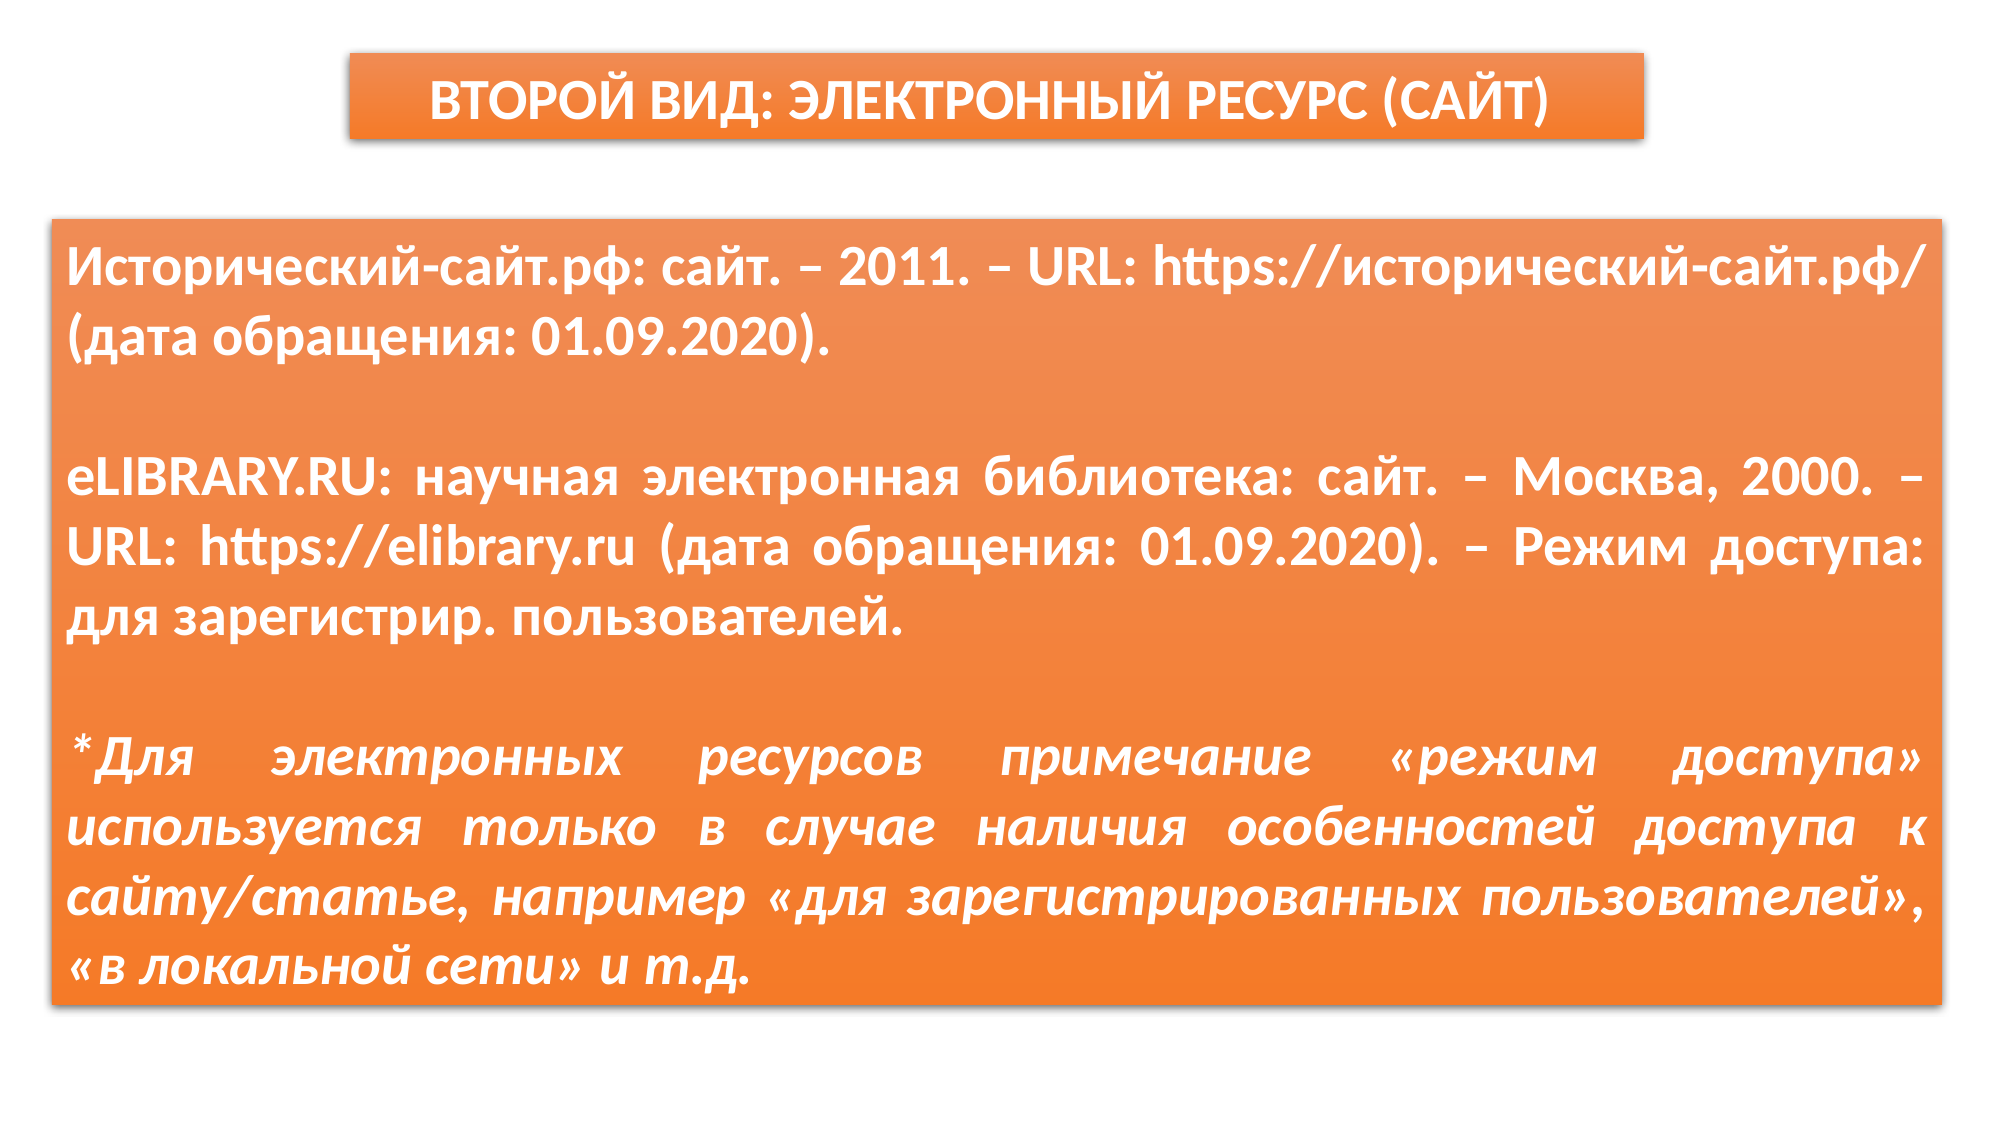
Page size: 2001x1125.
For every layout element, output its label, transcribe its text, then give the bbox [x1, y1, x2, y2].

text_box ВТОРОЙ ВИД: ЭЛЕКТРОННЫЙ РЕСУРС (САЙТ) [349, 53, 1644, 139]
text_box Исторический-сайт.рф: сайт. – 2011. – URL: https://исторический-сайт.рф/ (дата обращения: 01.09.2020). eLIBRARY.RU: научная электронная библиотека: сайт. – Москва, 2000. – URL: https://elibrary.ru (дата обращения: 01.09.2020). – Режим доступа: для зарегистрир. пользователей. *Для электронных ресурсов примечание «режим доступа» используется только в случае наличия особенностей доступа к сайту/статье, например «для зарегистрированных пользователей», «в локальной сети» и т.д. [51, 219, 1942, 1005]
